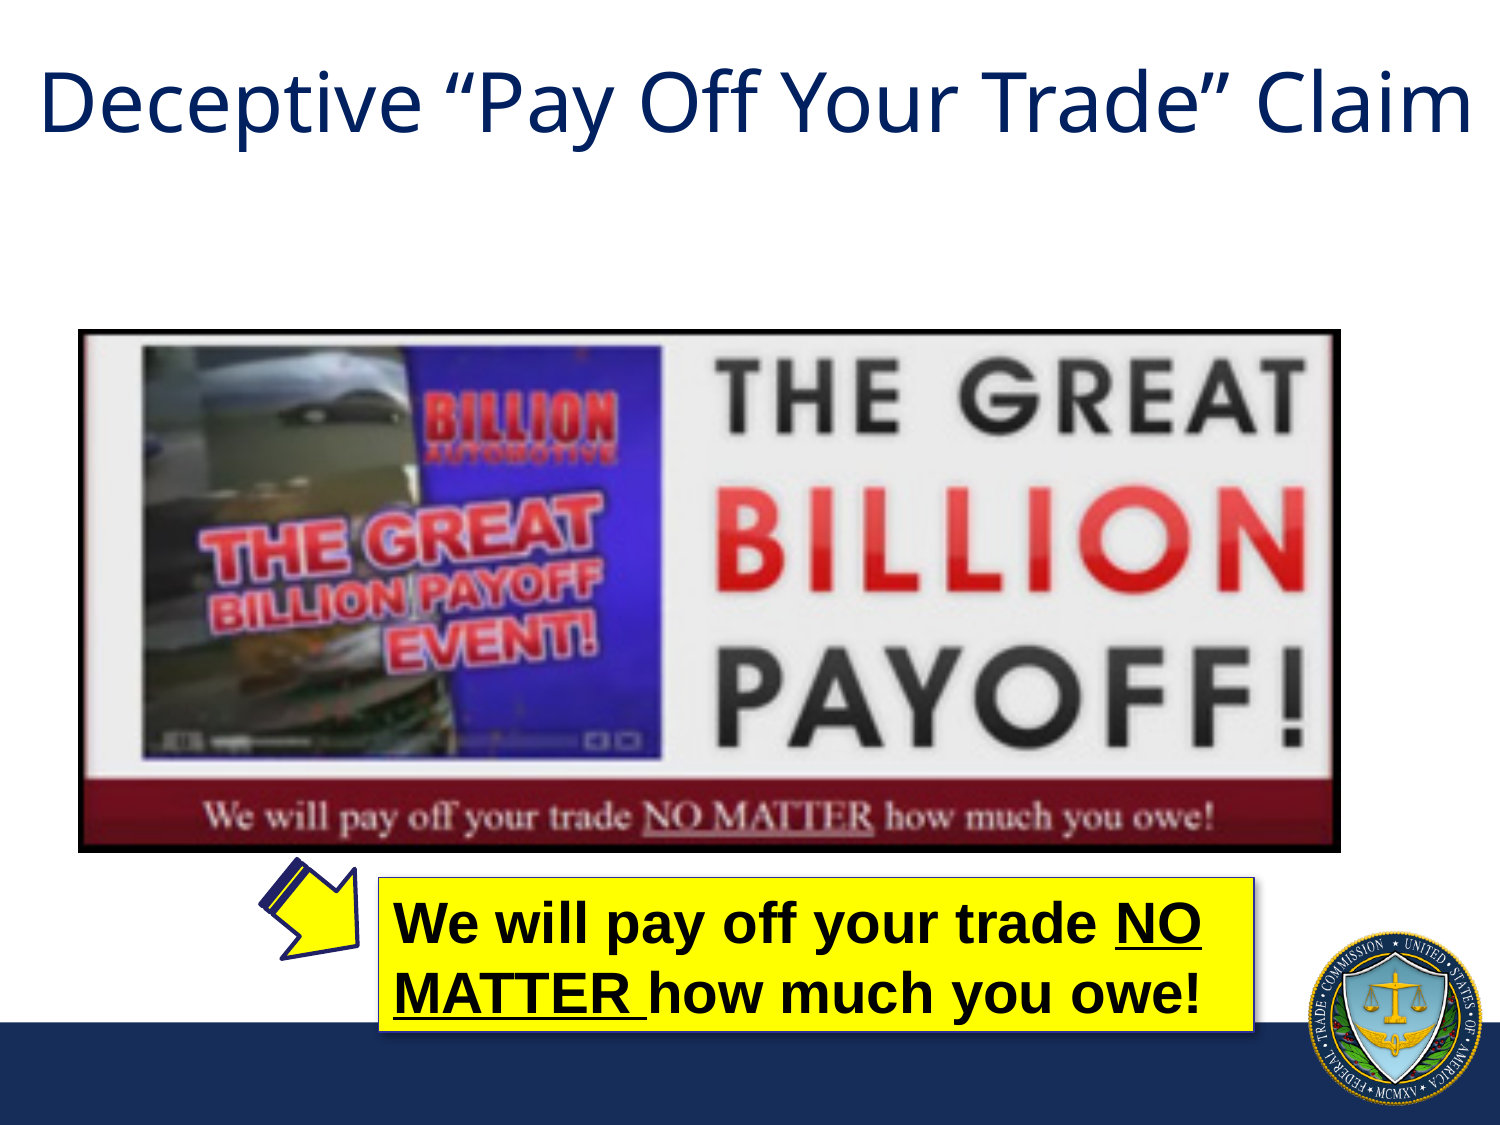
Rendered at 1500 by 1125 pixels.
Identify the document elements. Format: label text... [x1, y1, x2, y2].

text_box [258, 861, 360, 961]
picture [1304, 927, 1485, 1110]
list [77, 329, 1341, 853]
title Deceptive “Pay Off Your Trade” Claim [12, 90, 1500, 229]
text_box We will pay off your trade NO MATTER how much you owe! [378, 877, 1255, 1033]
